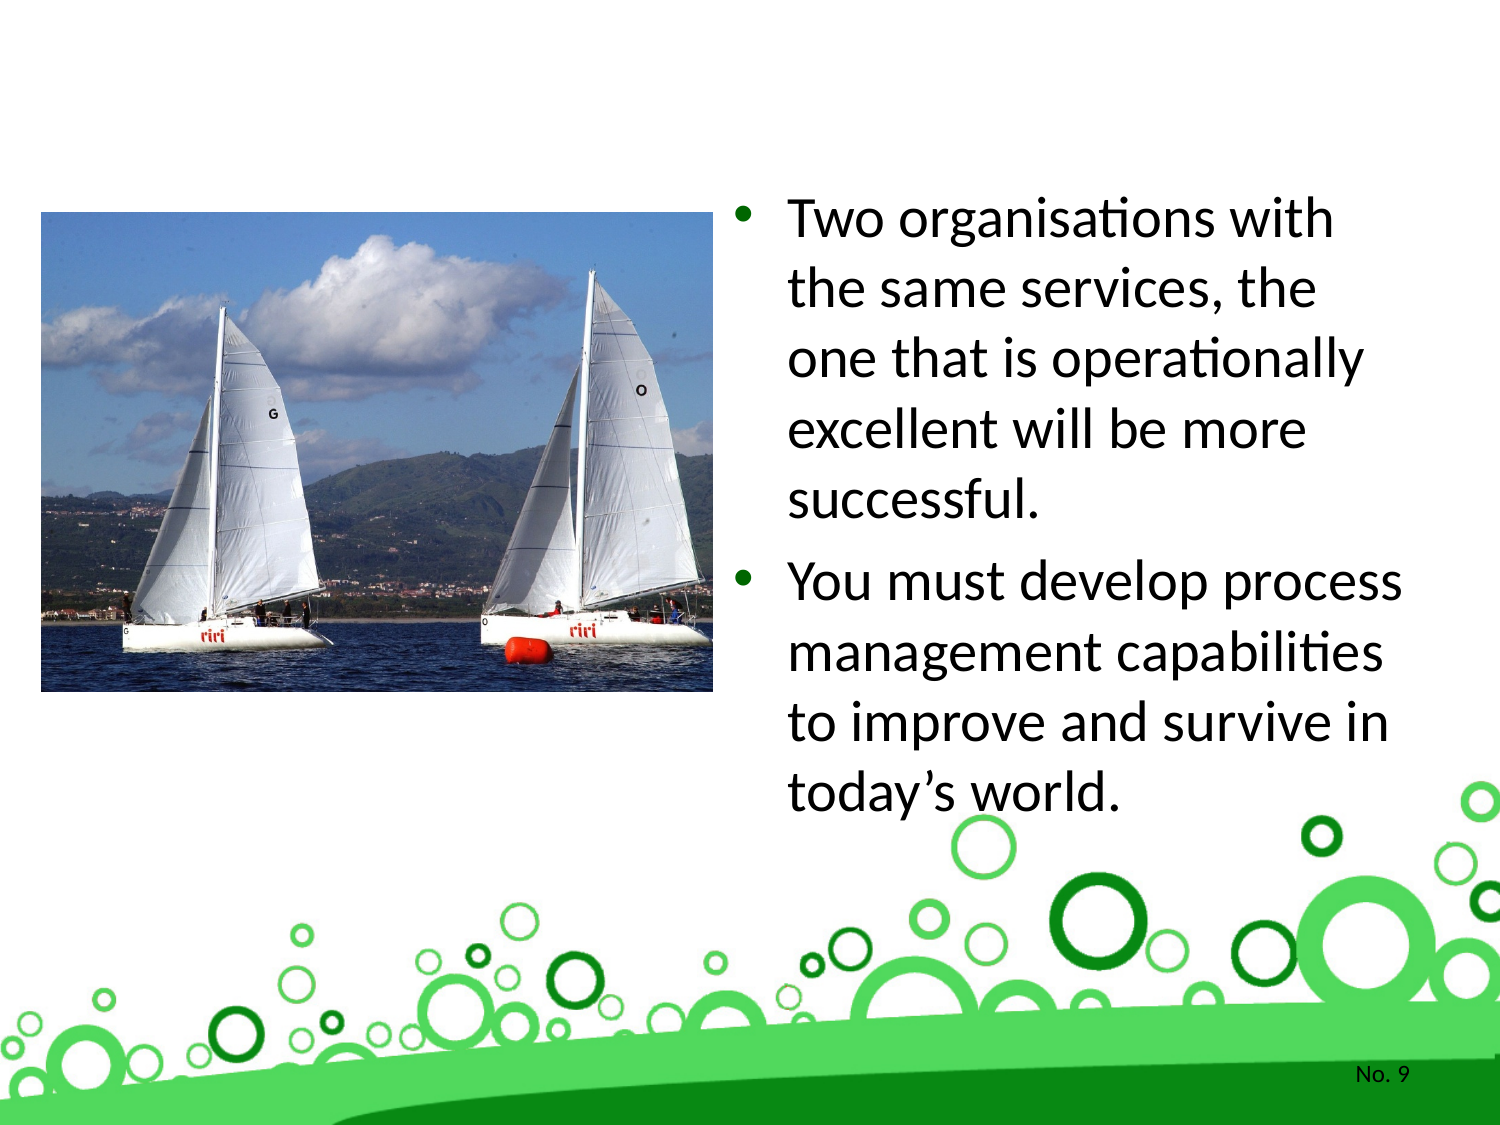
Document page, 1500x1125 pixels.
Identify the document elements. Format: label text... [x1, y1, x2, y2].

slide_number No. 9 [1074, 1042, 1425, 1103]
footer [512, 1042, 988, 1103]
picture [0, 0, 1500, 1125]
list Two organisations with the same services, the one that is operationally excellent will be more successful. You must develop process management capabilities to improve and survive in today’s world. [718, 170, 1423, 907]
